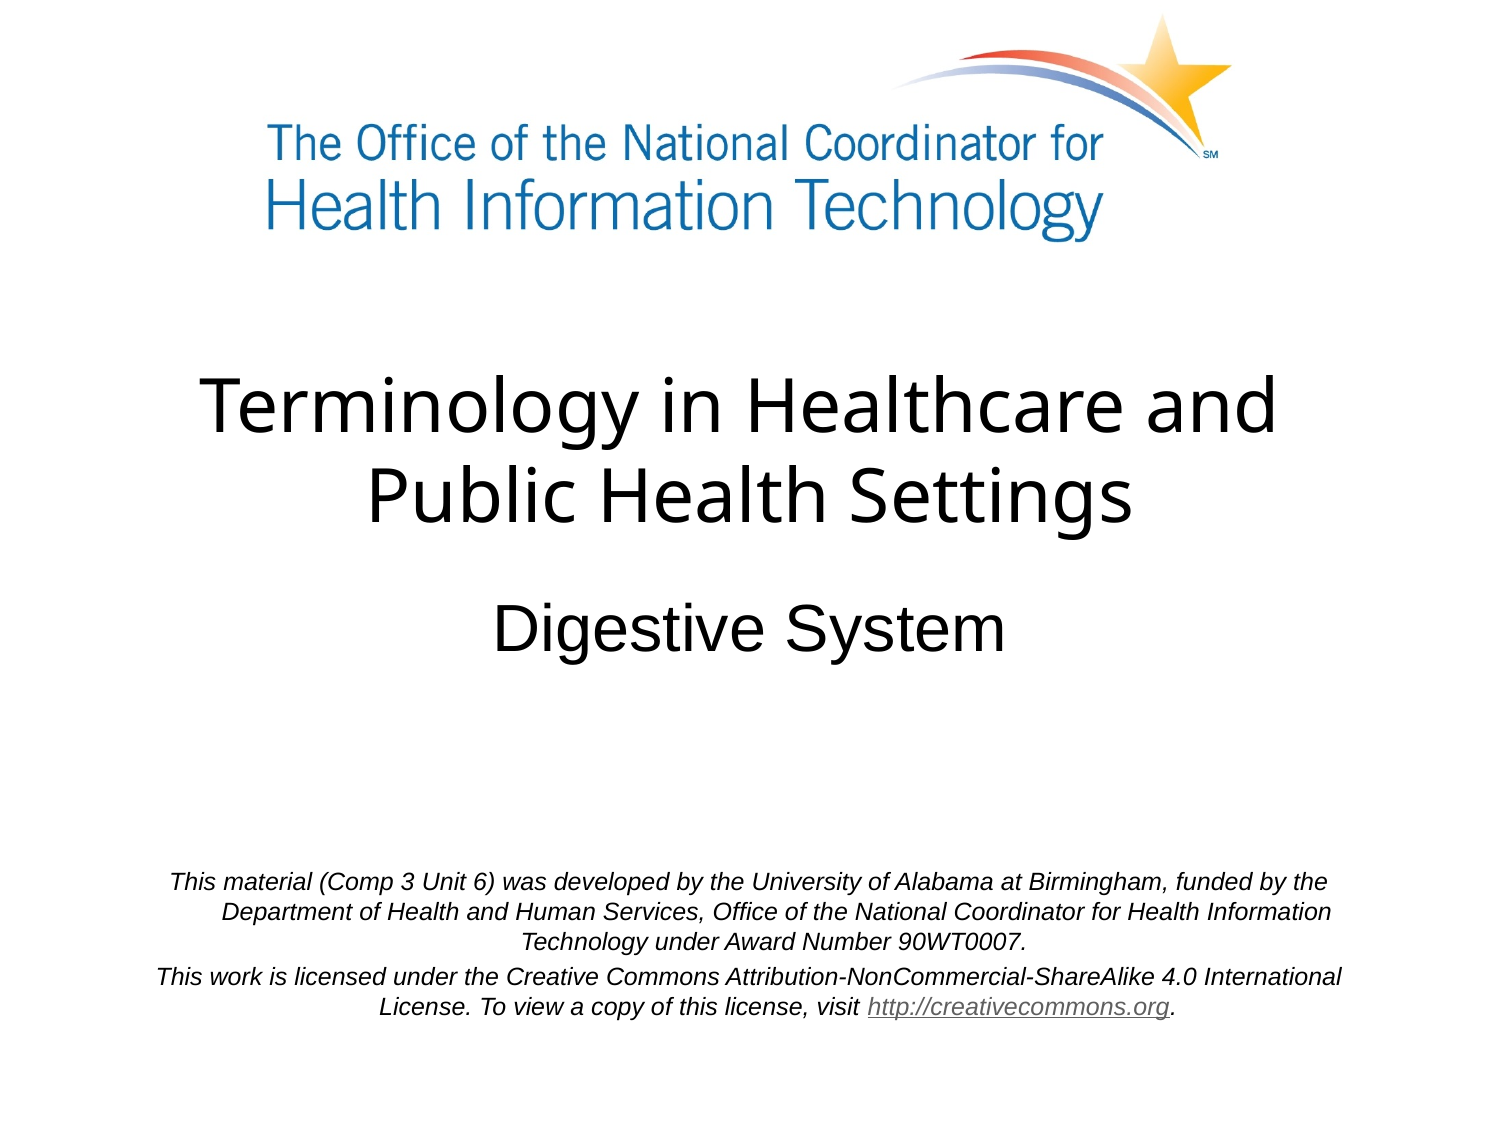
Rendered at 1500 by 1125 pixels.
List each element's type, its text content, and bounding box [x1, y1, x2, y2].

picture [252, 5, 1247, 250]
title Terminology in Healthcare and Public Health Settings [0, 349, 1500, 563]
list This material (Comp 3 Unit 6) was developed by the University of Alabama at Birmingham, funded by the Department of Health and Human Services, Office of the National Coordinator for Health Information Technology under Award Number 90WT0007. This work is licensed under the Creative Commons Attribution-NonCommercial-ShareAlike 4.0 International License. To view a copy of this license, visit http://creativecommons.org. [112, 858, 1388, 1059]
list Digestive System [225, 577, 1275, 703]
